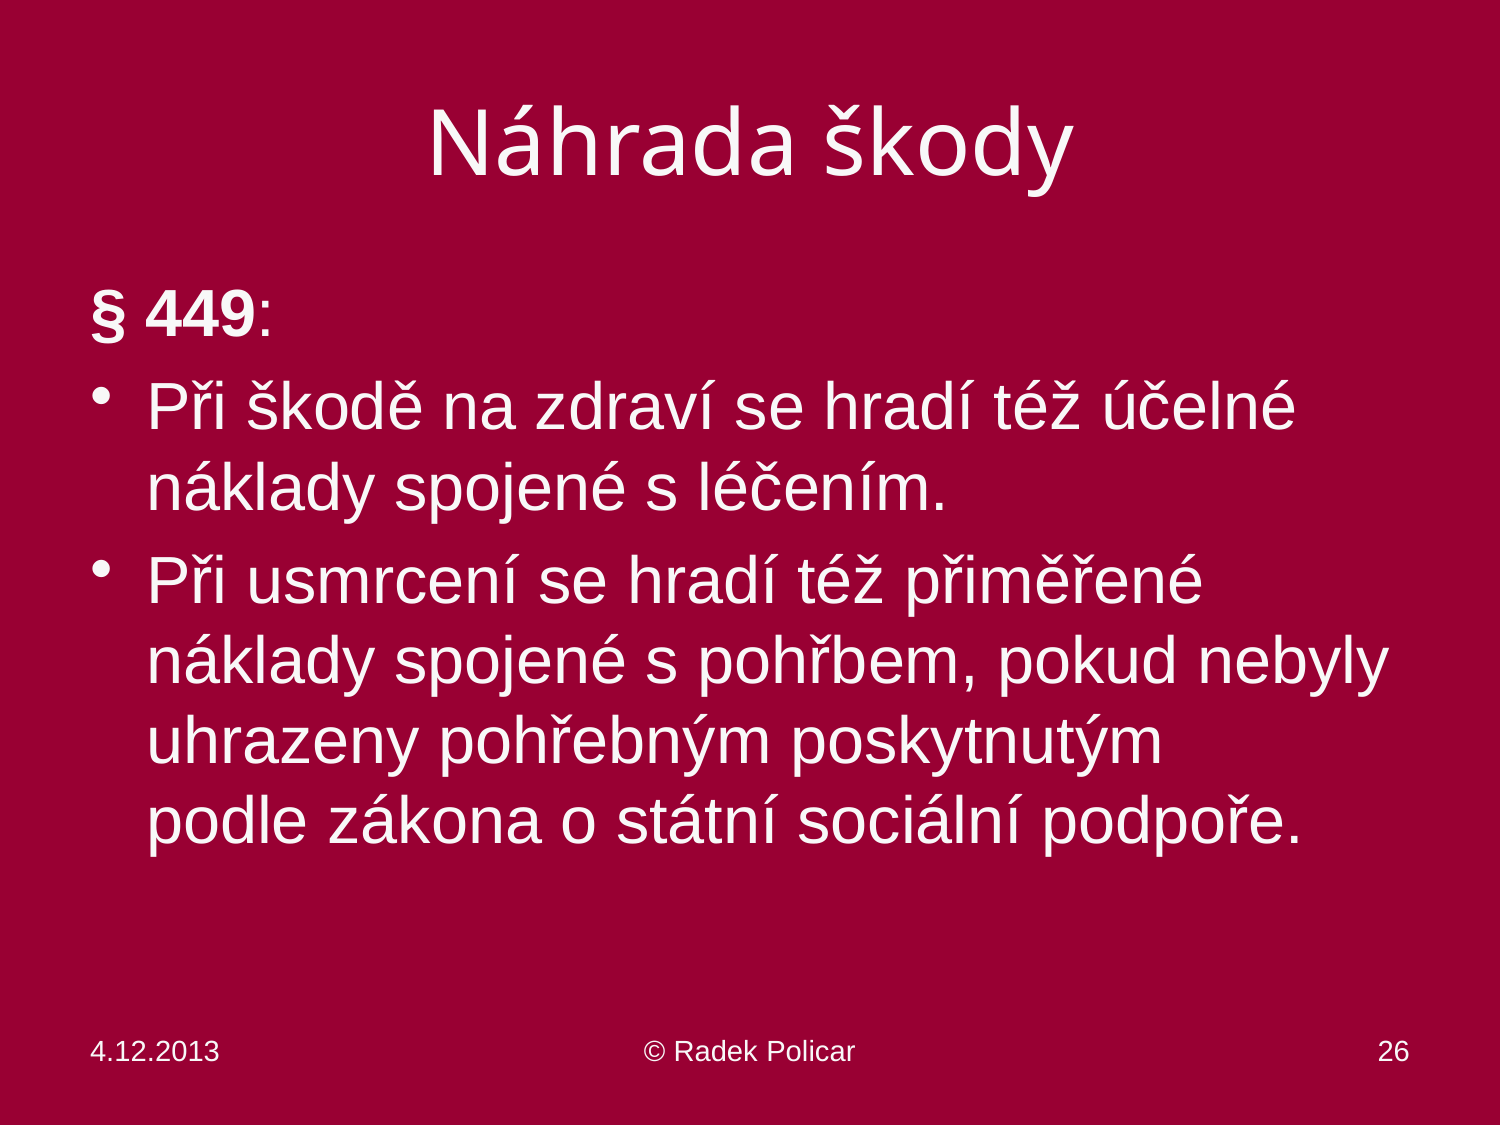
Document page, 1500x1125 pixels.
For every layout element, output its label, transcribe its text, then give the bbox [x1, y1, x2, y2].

footer © Radek Policar [512, 1024, 988, 1103]
slide_number 26 [1074, 1024, 1426, 1103]
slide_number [74, 1024, 426, 1103]
title Náhrada škody [74, 44, 1426, 233]
list § 449: Při škodě na zdraví se hradí též účelné náklady spojené s léčením. Při usmrcení se hradí též přiměřené náklady spojené s pohřbem, pokud nebyly uhrazeny pohřebným poskytnutým podle zákona o státní sociální podpoře. [74, 262, 1426, 1006]
